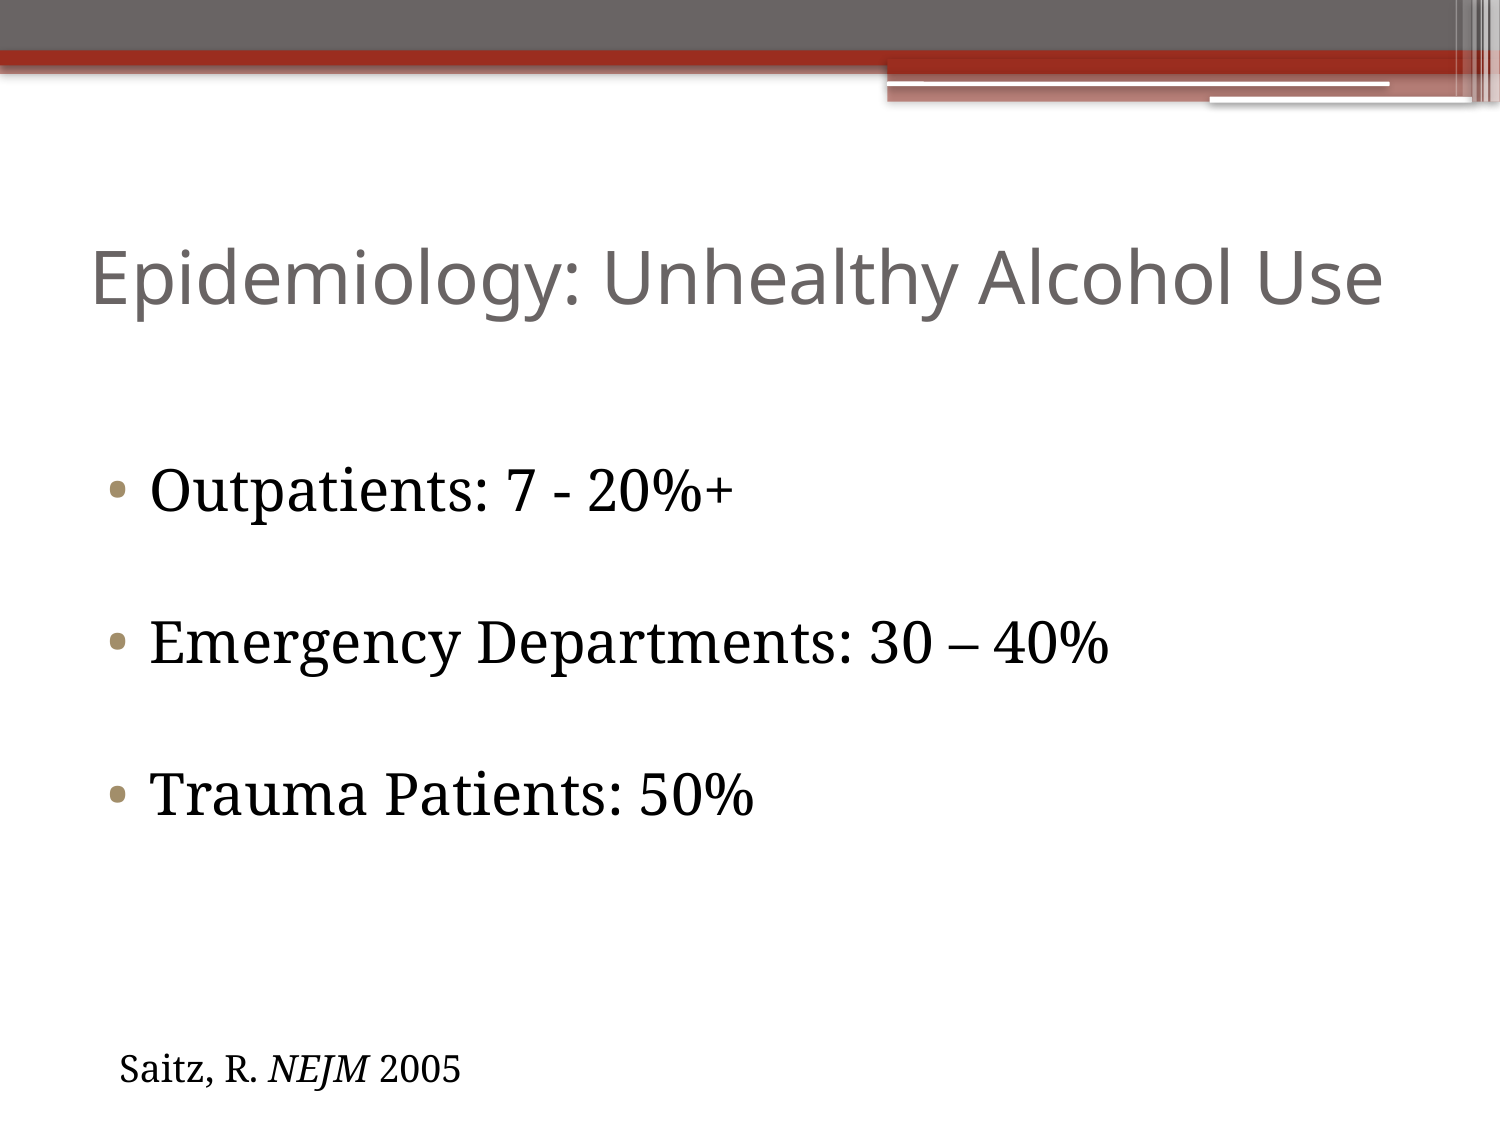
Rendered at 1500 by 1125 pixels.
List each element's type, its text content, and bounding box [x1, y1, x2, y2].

list Outpatients: 7 - 20%+ Emergency Departments: 30 – 40% Trauma Patients: 50% [75, 368, 1425, 1013]
title Epidemiology: Unhealthy Alcohol Use [75, 187, 1425, 363]
text_box Saitz, R. NEJM 2005 [104, 1037, 478, 1098]
